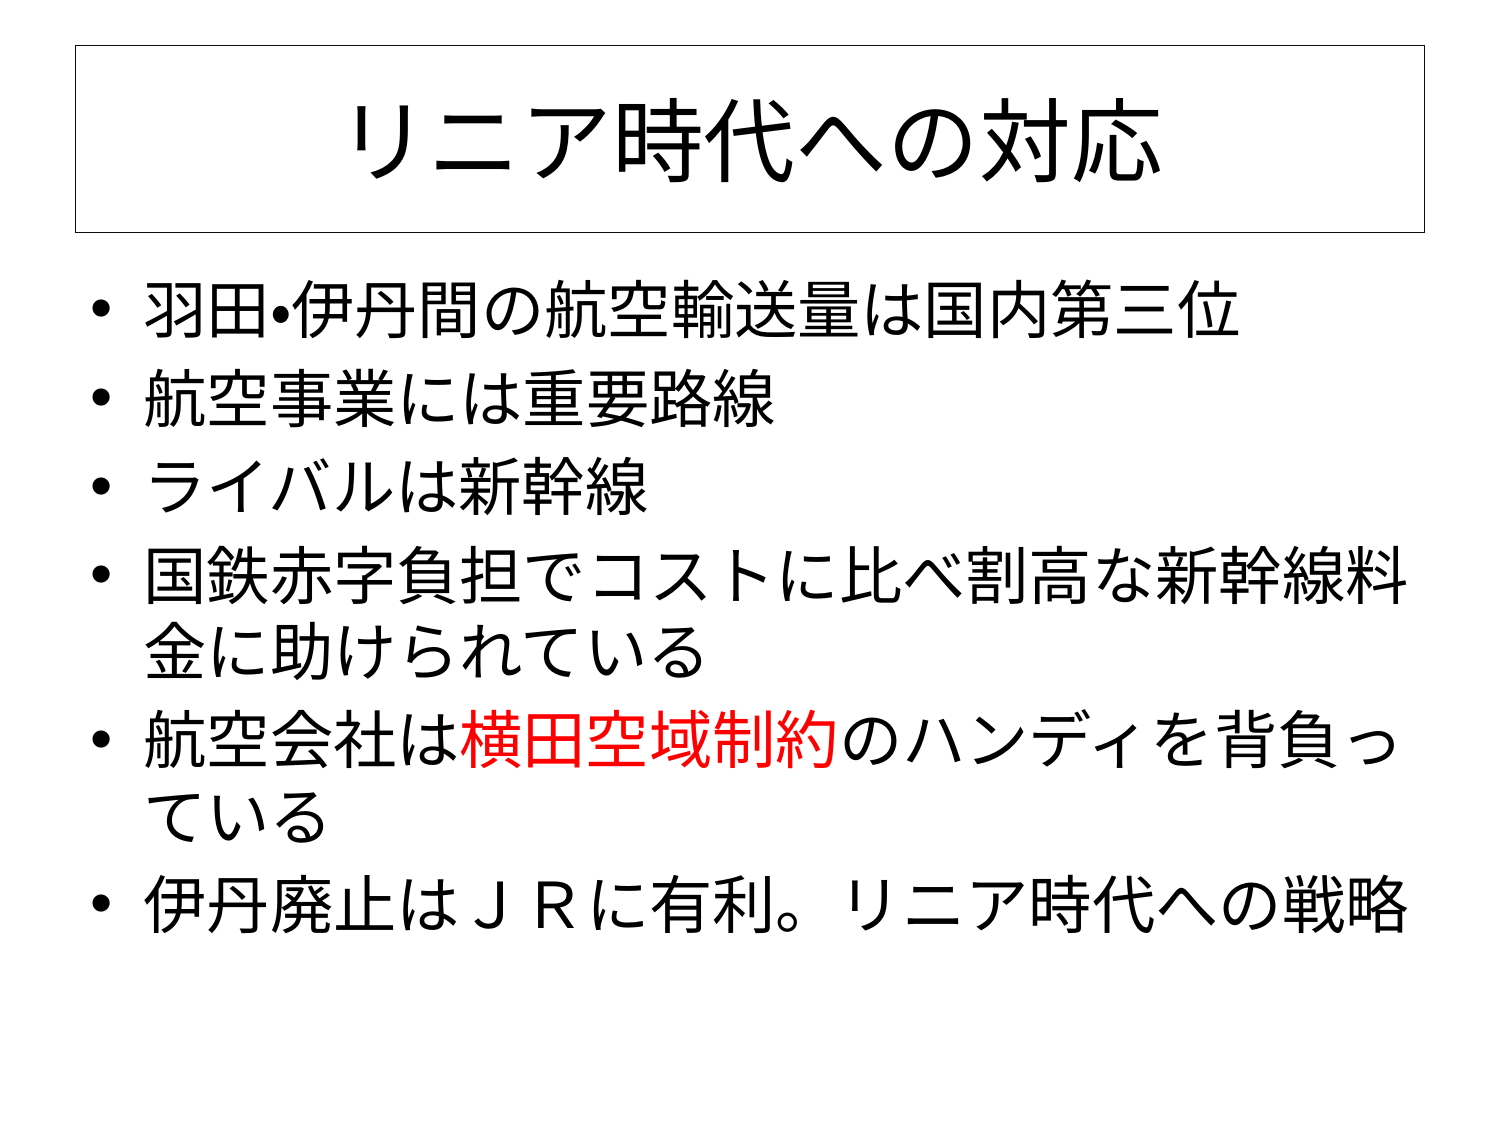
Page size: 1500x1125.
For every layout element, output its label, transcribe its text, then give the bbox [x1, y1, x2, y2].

title リニア時代への対応 [75, 45, 1425, 233]
list 羽田・伊丹間の航空輸送量は国内第三位 航空事業には重要路線 ライバルは新幹線 国鉄赤字負担でコストに比べ割高な新幹線料金に助けられている 航空会社は横田空域制約のハンディを背負っている 伊丹廃止はＪＲに有利。リニア時代への戦略 [75, 262, 1425, 1005]
